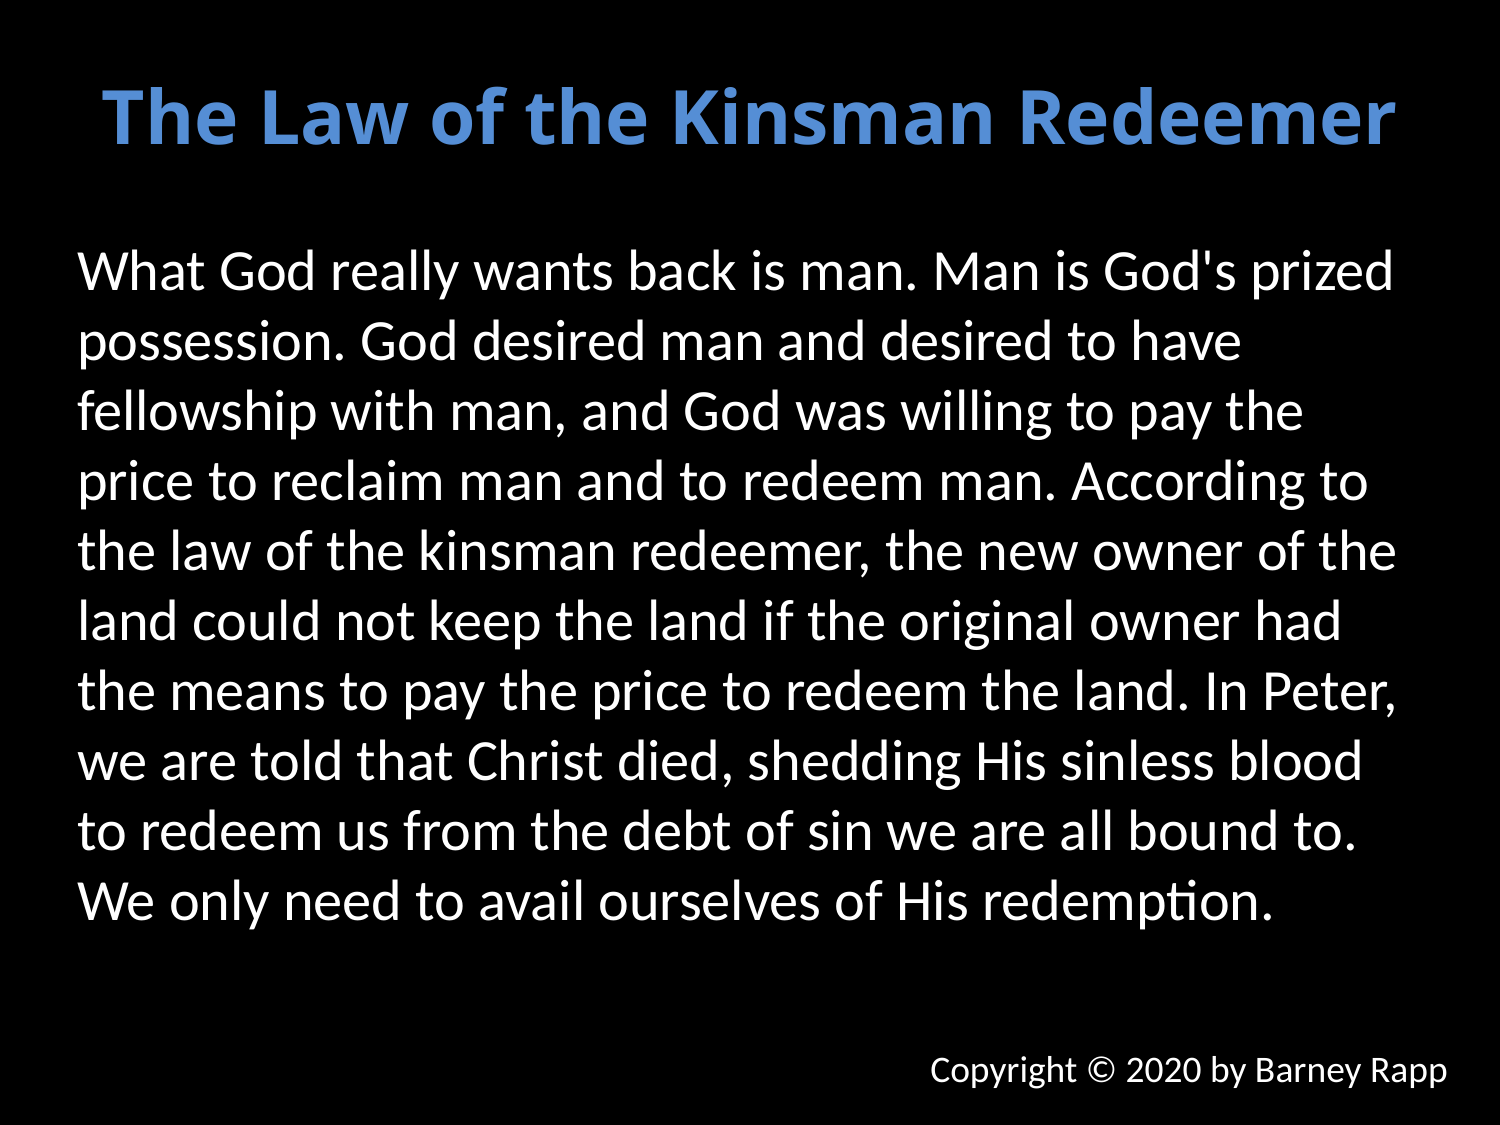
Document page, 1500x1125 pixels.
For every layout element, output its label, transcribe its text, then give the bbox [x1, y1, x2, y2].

text_box What God really wants back is man. Man is God's prized possession. God desired man and desired to have fellowship with man, and God was willing to pay the price to reclaim man and to redeem man. According to the law of the kinsman redeemer, the new owner of the land could not keep the land if the original owner had the means to pay the price to redeem the land. In Peter, we are told that Christ died, shedding His sinless blood to redeem us from the debt of sin we are all bound to. We only need to avail ourselves of His redemption. [62, 224, 1438, 940]
text_box The Law of the Kinsman Redeemer [86, 62, 1414, 168]
text_box Copyright © 2020 by Barney Rapp [915, 1037, 1464, 1098]
